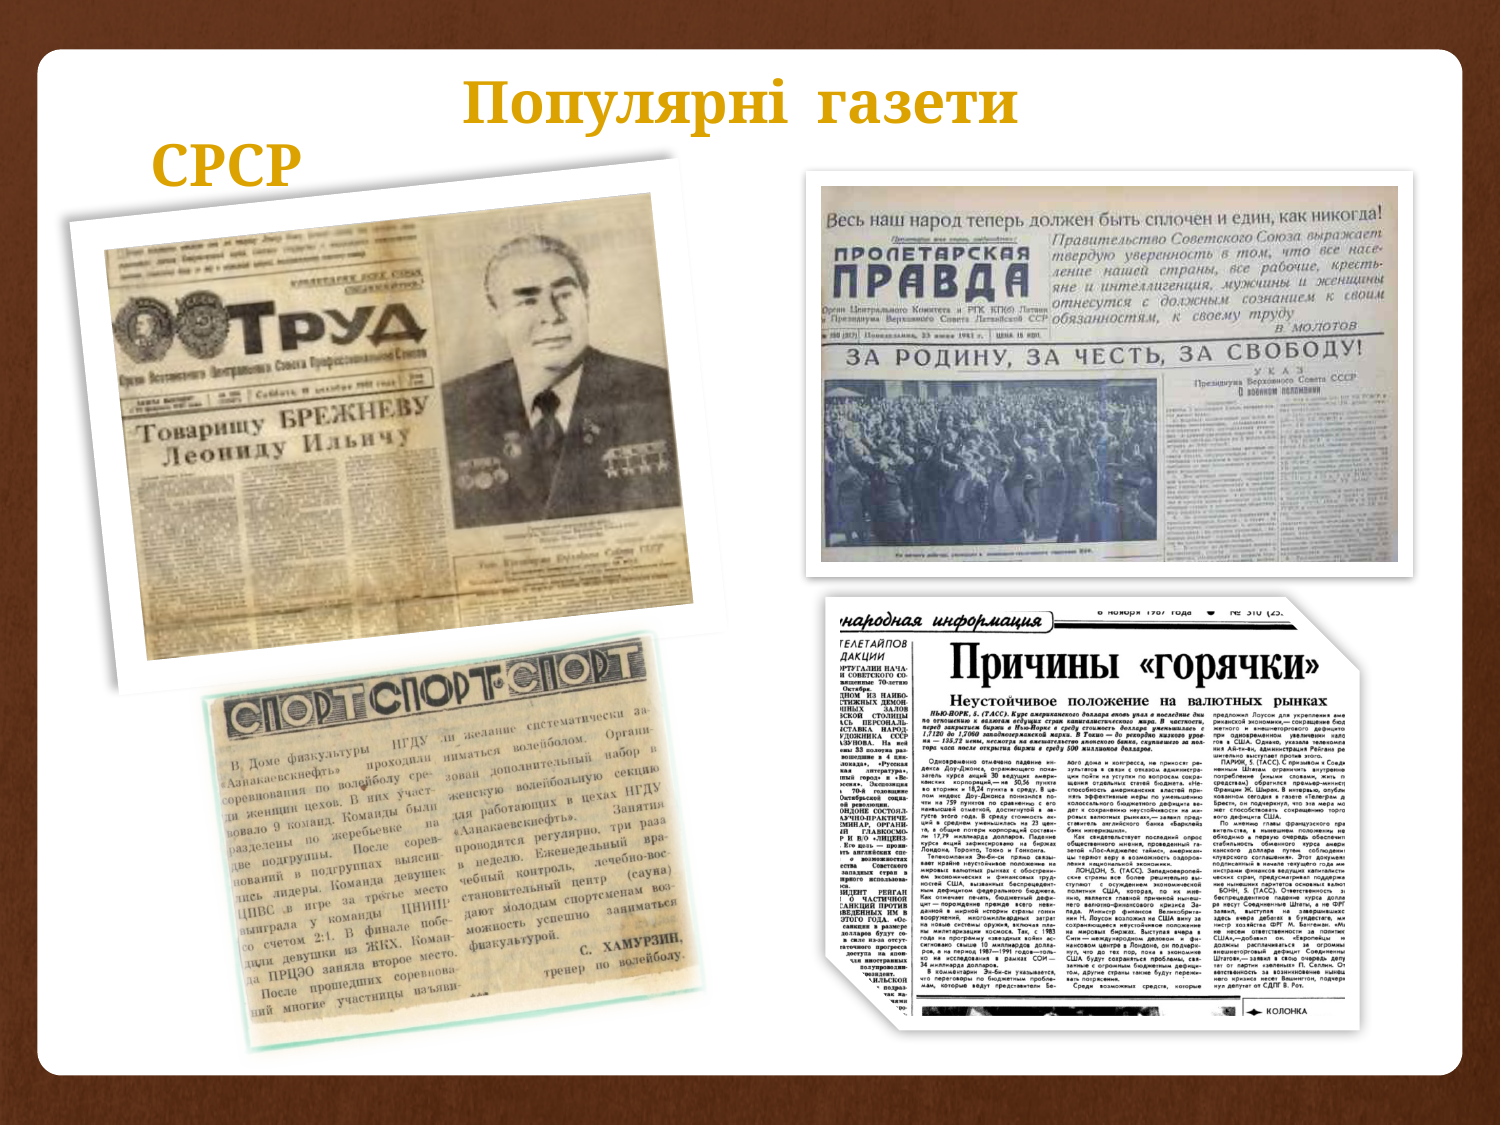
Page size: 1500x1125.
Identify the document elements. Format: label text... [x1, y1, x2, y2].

picture [105, 194, 693, 1044]
picture [832, 603, 1353, 1024]
picture [820, 185, 1399, 563]
text_box Популярні газети СРСР [135, 66, 1176, 207]
